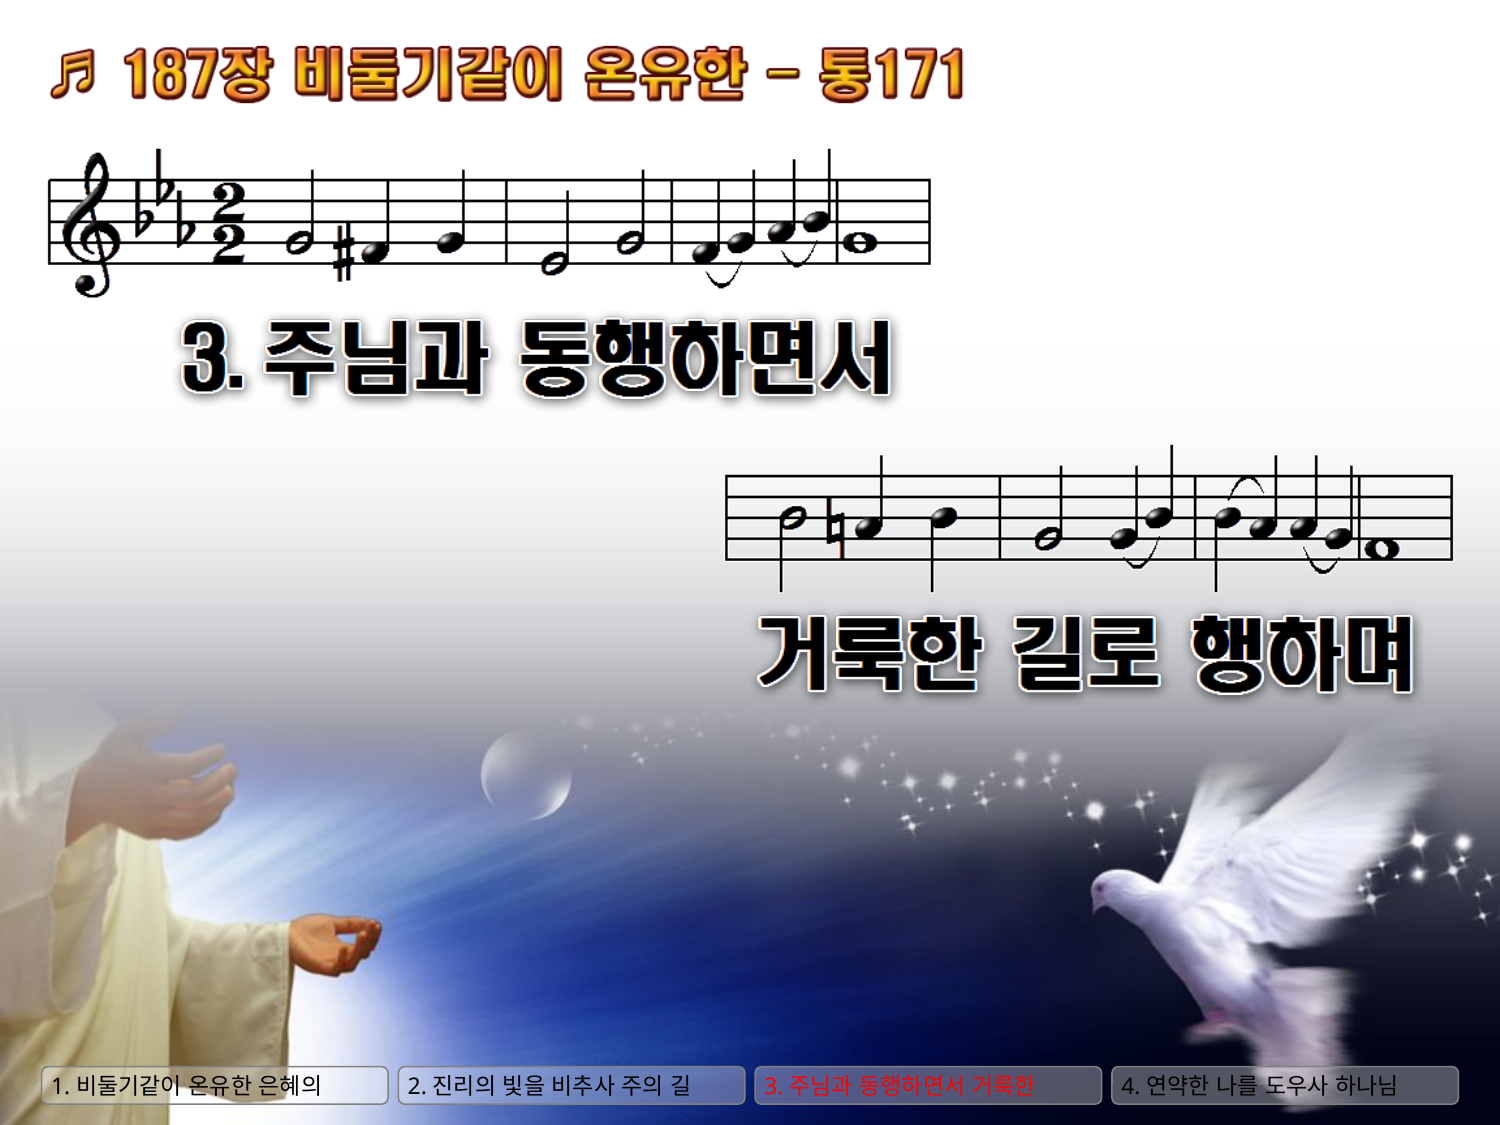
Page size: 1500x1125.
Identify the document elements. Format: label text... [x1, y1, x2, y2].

picture [0, 0, 1500, 1125]
text_box 4.연약한 나를 도우사 하나님 [1111, 1066, 1459, 1105]
text_box 2.진리의 빛을 비추사 주의 길 [398, 1066, 745, 1105]
text_box 1.비둘기같이 온유한 은혜의 [41, 1066, 389, 1105]
text_box 3.주님과 동행하면서 거룩한 [755, 1066, 1102, 1105]
